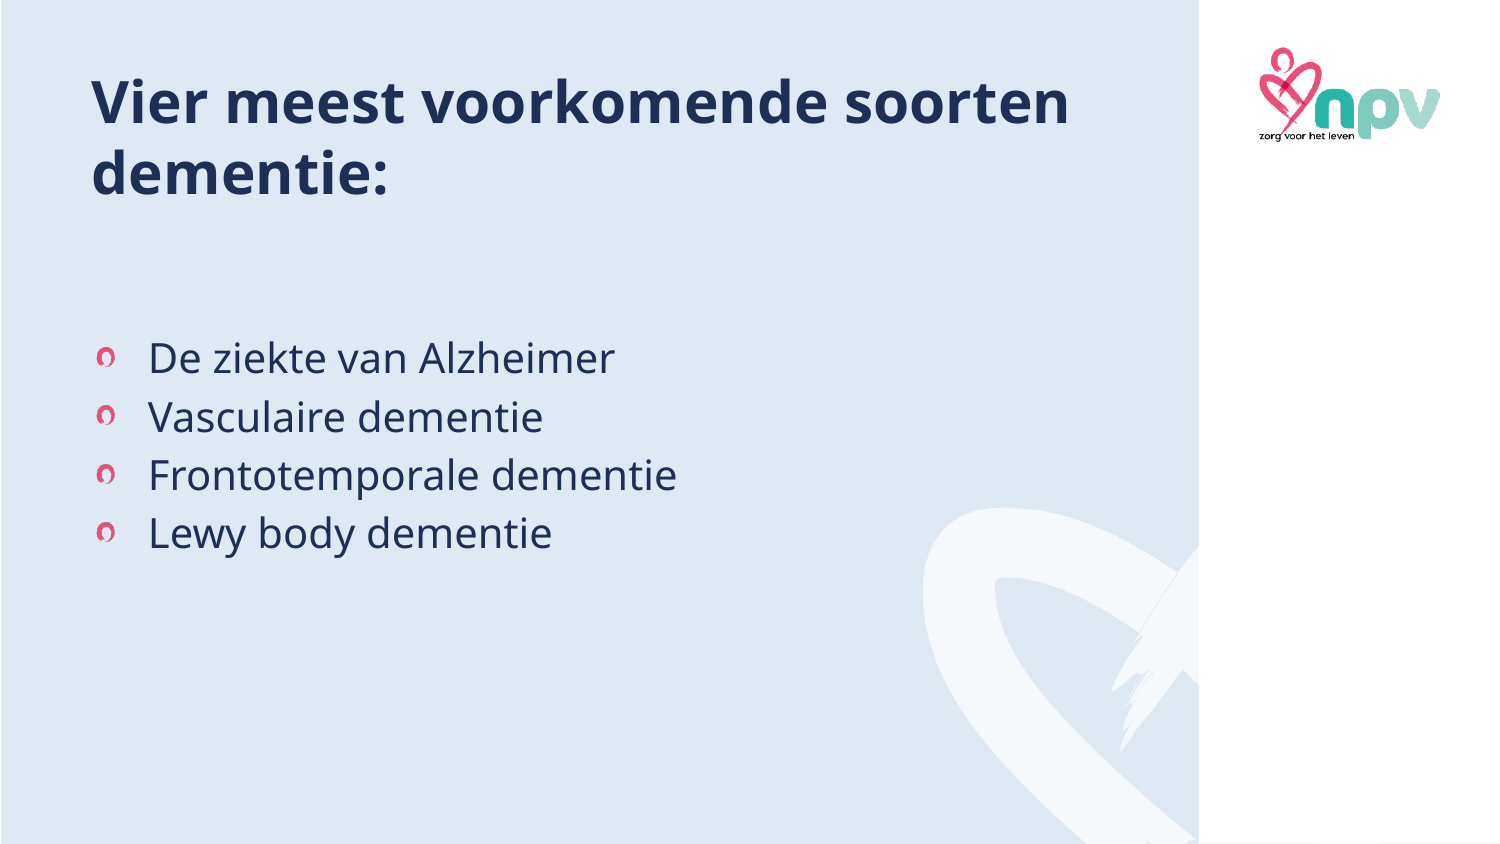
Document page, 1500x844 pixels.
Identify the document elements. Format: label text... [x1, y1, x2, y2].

picture [0, 0, 1198, 844]
text_box Vier meest voorkomende soorten dementie: [76, 57, 1093, 214]
picture [1232, 32, 1466, 156]
picture [91, 400, 120, 430]
text_box De ziekte van Alzheimer Vasculaire dementie Frontotemporale dementie Lewy body dementie [76, 324, 1140, 844]
picture [91, 459, 120, 489]
picture [91, 517, 120, 547]
picture [91, 342, 120, 372]
